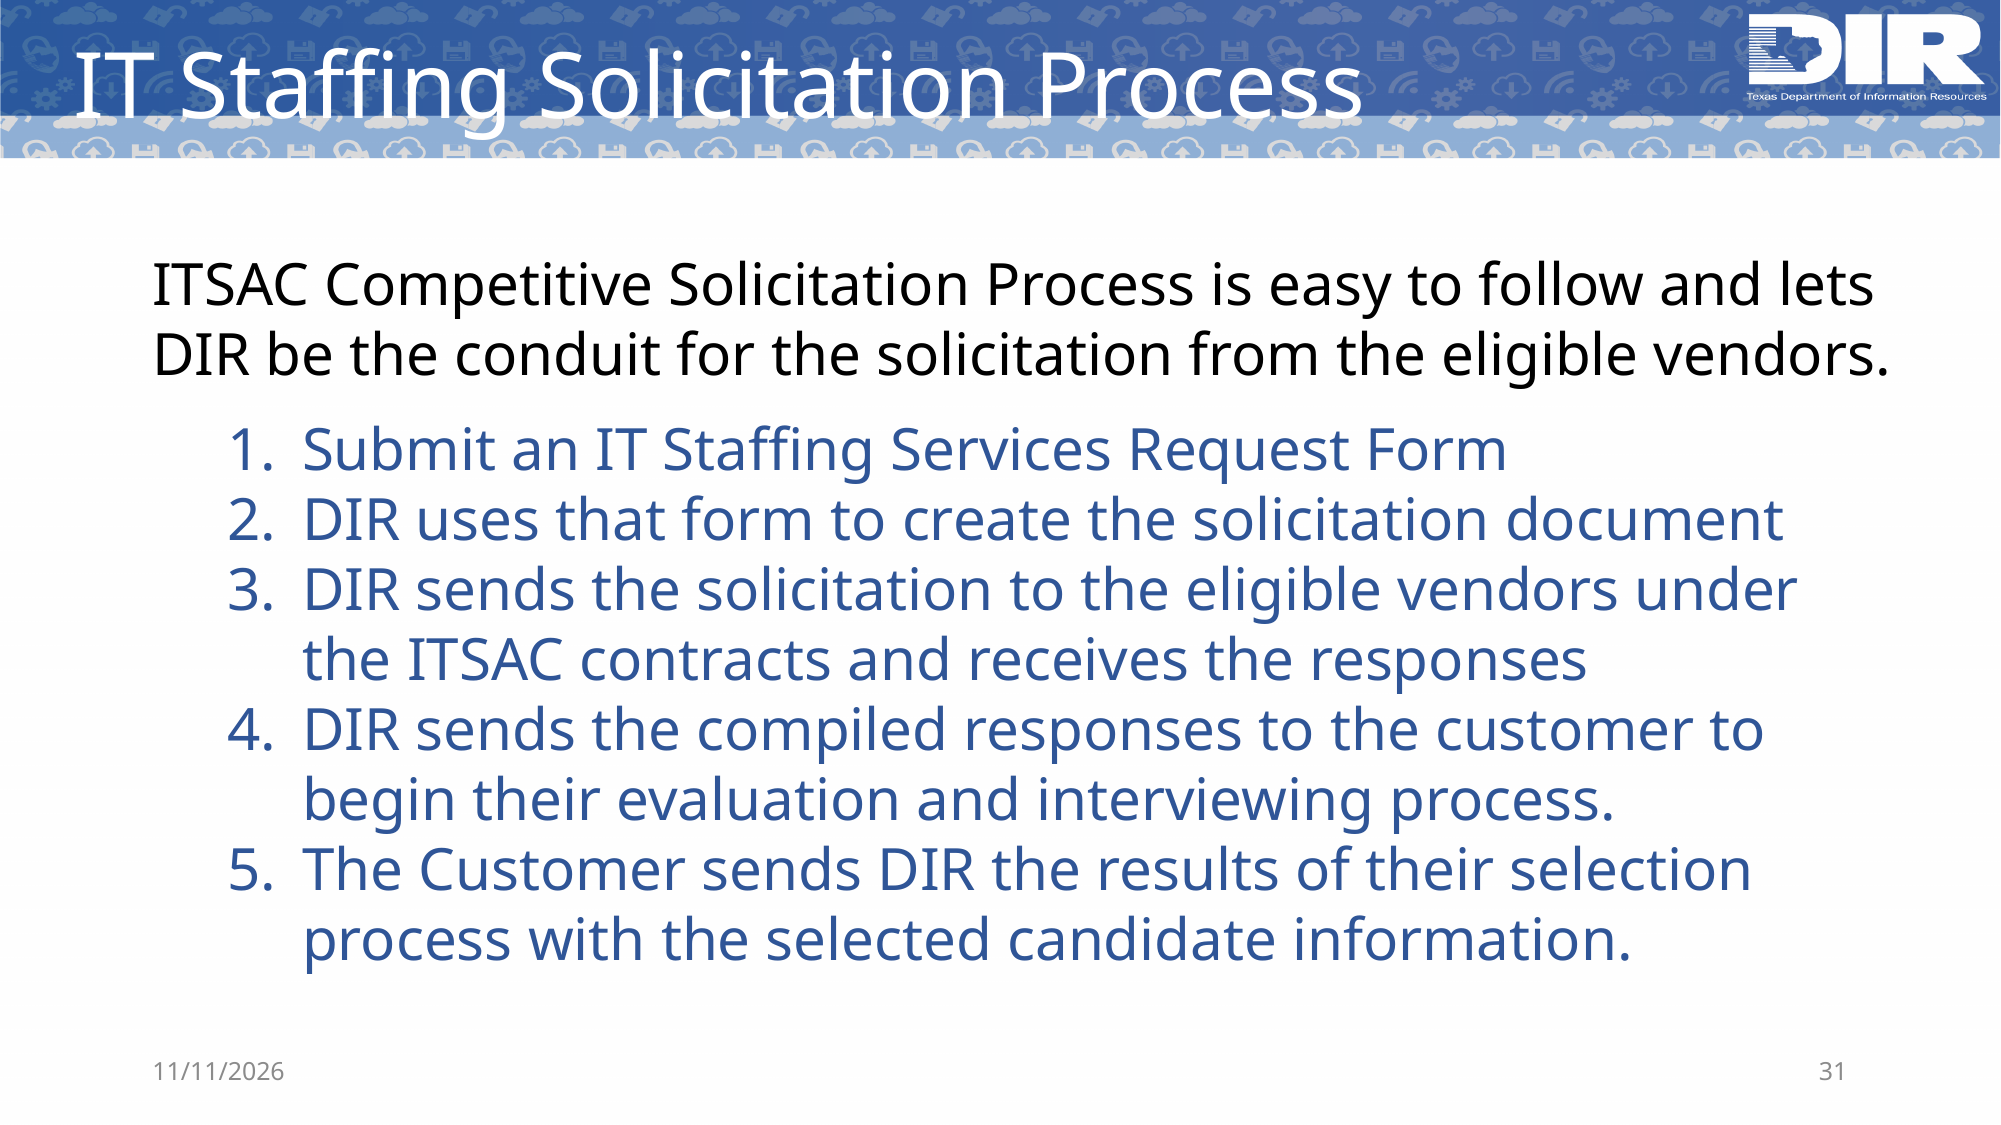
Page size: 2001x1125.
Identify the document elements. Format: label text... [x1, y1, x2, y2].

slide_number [137, 1042, 588, 1103]
picture [0, 0, 2001, 1125]
slide_number 31 [1412, 1042, 1863, 1103]
title IT Staffing Solicitation Process [58, 0, 1863, 179]
text_box ITSAC Competitive Solicitation Process is easy to follow and lets DIR be the conduit for the solicitation from the eligible vendors. Submit an IT Staffing Services Request Form DIR uses that form to create the solicitation document DIR sends the solicitation to the eligible vendors under the ITSAC contracts and receives the responses DIR sends the compiled responses to the customer to begin their evaluation and interviewing process. The Customer sends DIR the results of their selection process with the selected candidate information. [137, 239, 1917, 980]
